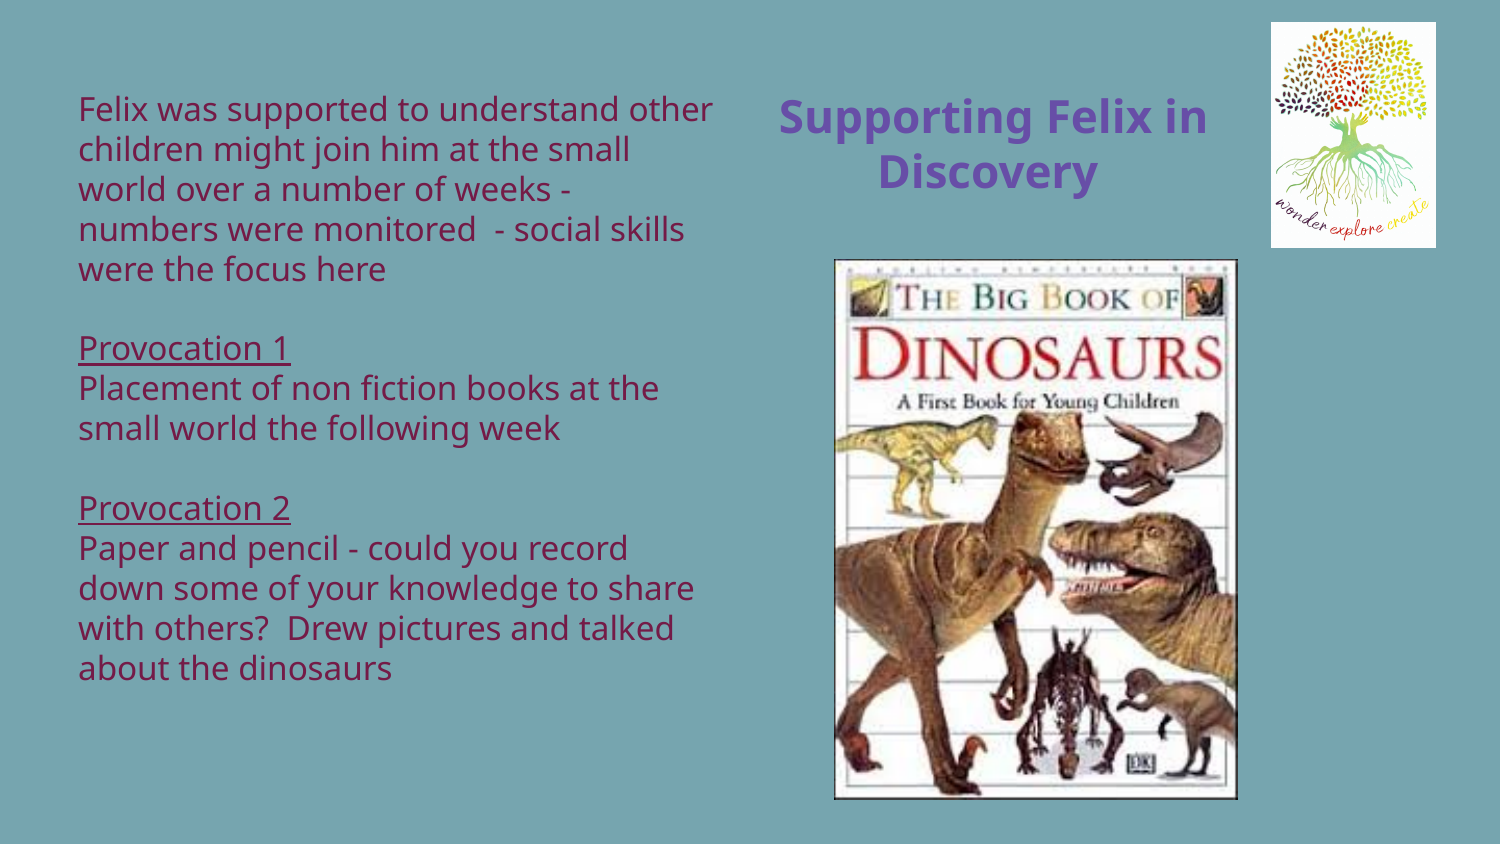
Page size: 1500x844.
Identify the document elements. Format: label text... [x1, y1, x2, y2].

picture [1270, 22, 1436, 249]
list Felix was supported to understand other children might join him at the small world over a number of weeks - numbers were monitored - social skills were the focus here Provocation 1 Placement of non fiction books at the small world the following week Provocation 2 Paper and pencil - could you record down some of your knowledge to share with others? Drew pictures and talked about the dinosaurs [63, 72, 735, 761]
title Supporting Felix in Discovery [750, 72, 1238, 231]
picture [834, 259, 1238, 800]
